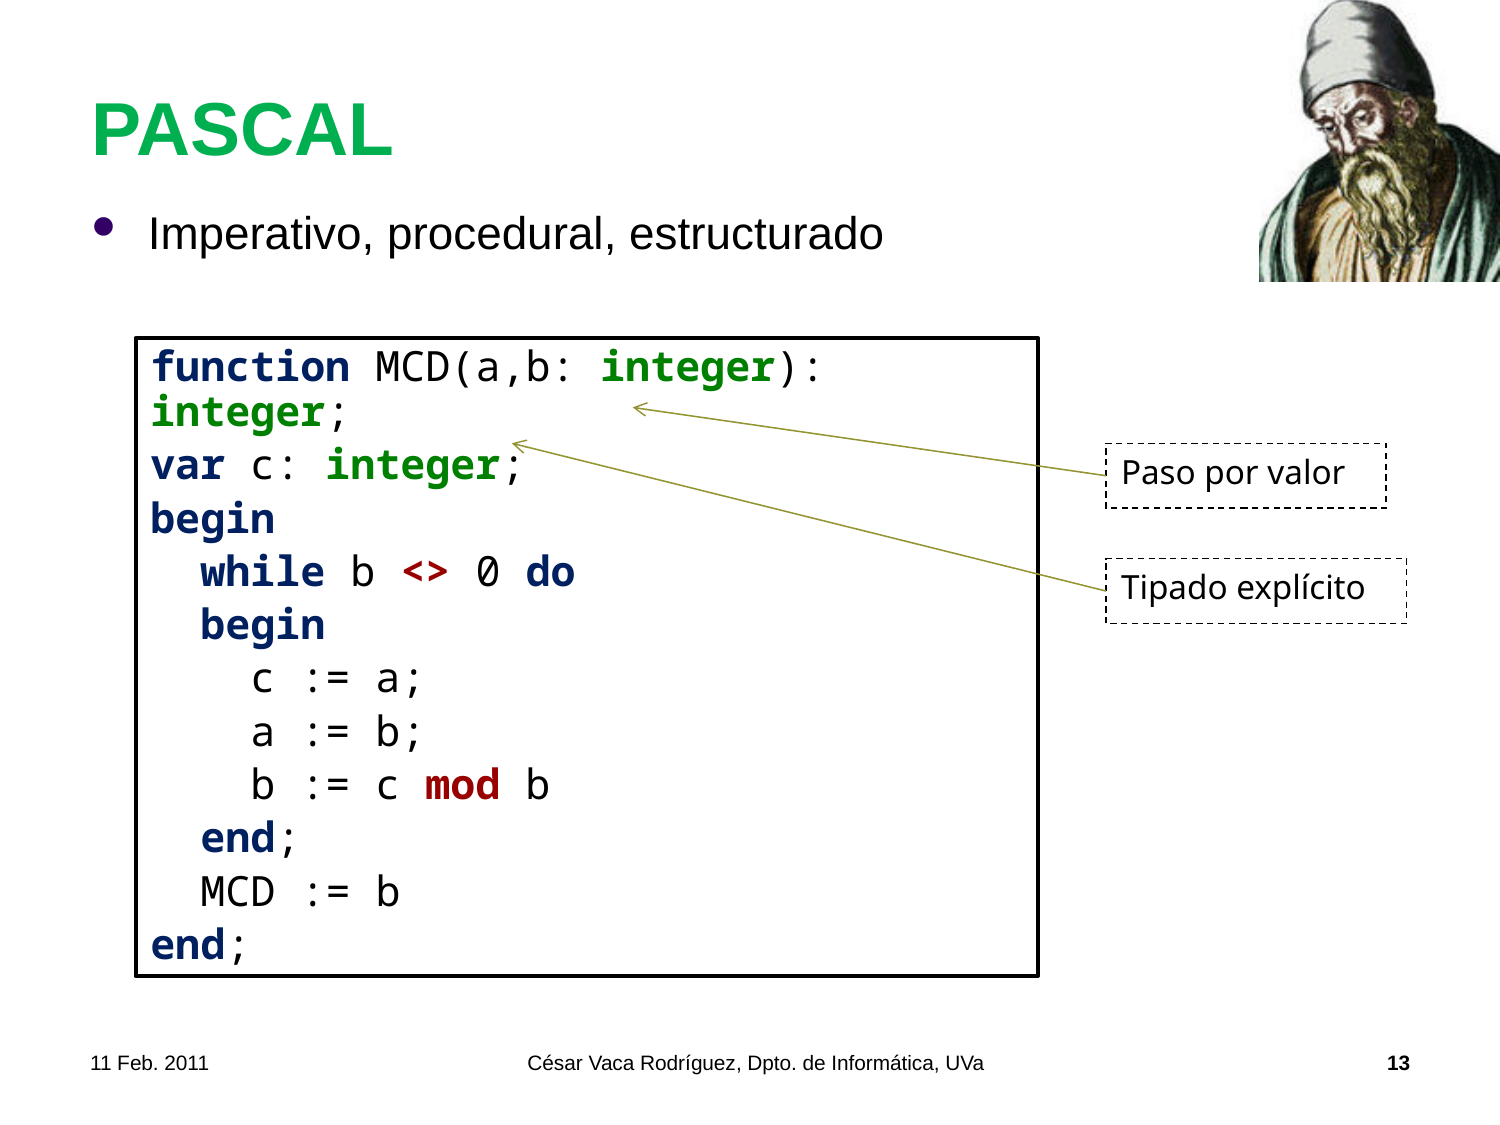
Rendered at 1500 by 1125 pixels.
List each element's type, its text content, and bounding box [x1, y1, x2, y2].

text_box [135, 337, 1408, 955]
title PASCAL [76, 30, 1247, 196]
footer César Vaca Rodríguez, Dpto. de Informática, UVa [454, 1024, 1058, 1101]
list Imperativo, procedural, estructurado [76, 196, 1426, 327]
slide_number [74, 1024, 426, 1101]
picture [1259, 0, 1500, 282]
slide_number 13 [1074, 1024, 1426, 1101]
